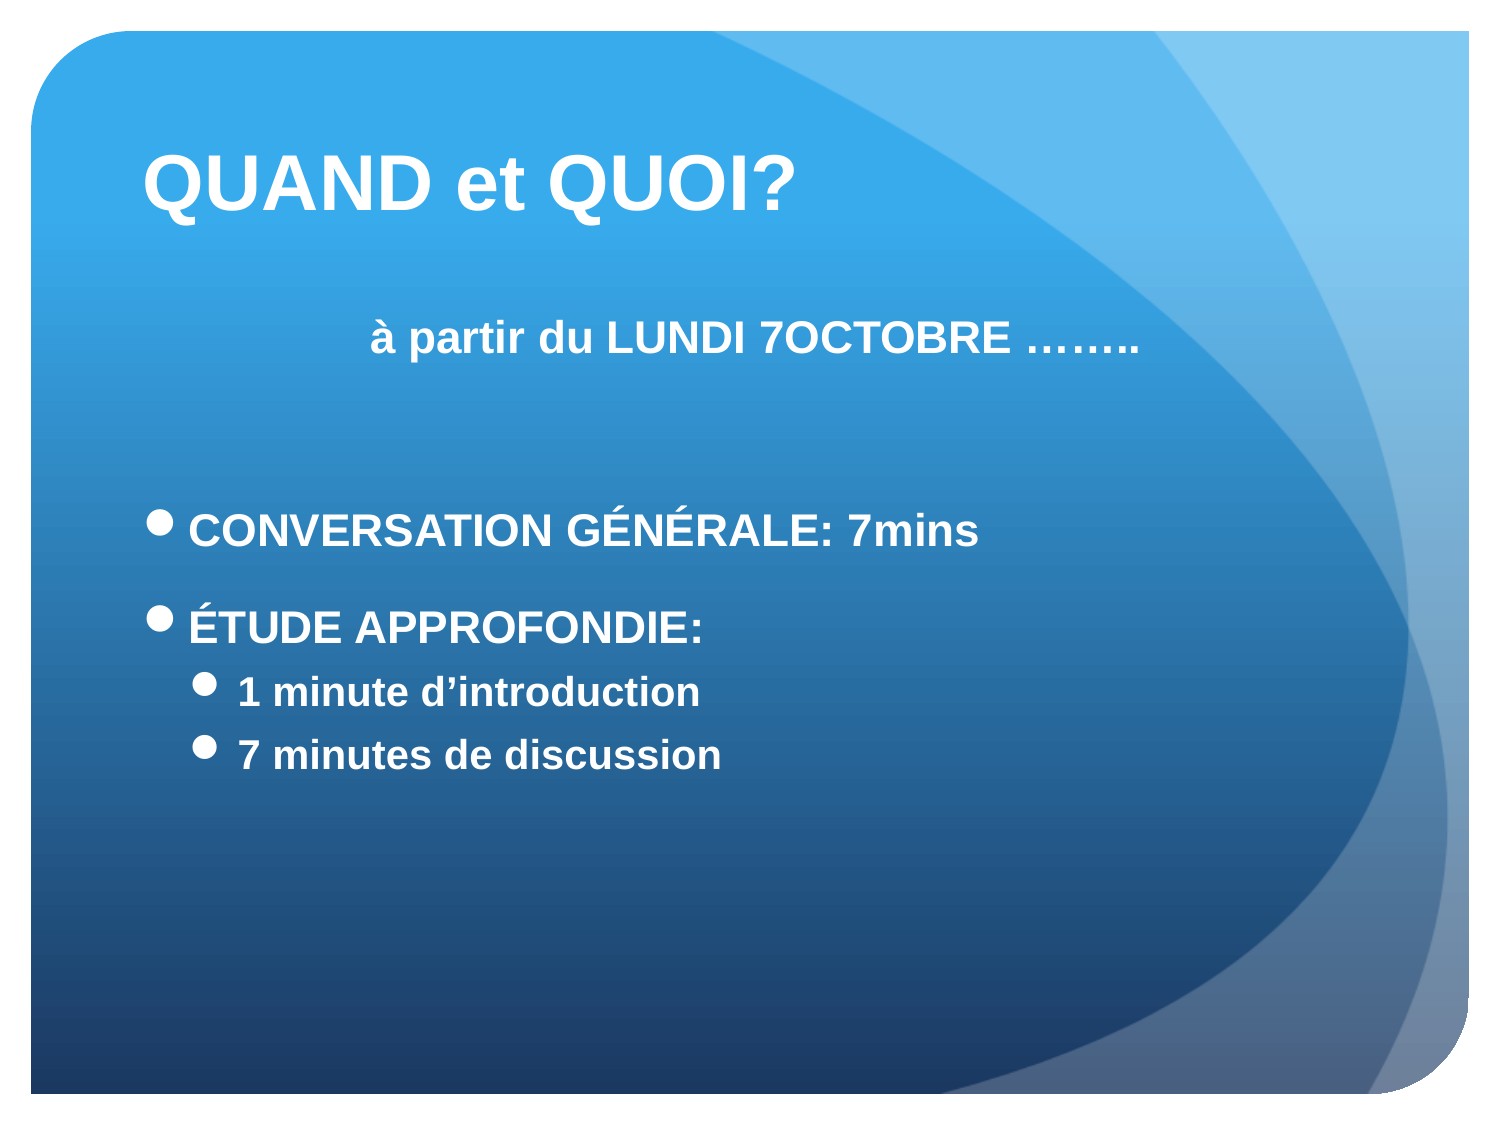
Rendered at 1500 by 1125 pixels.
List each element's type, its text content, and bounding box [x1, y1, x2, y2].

title QUAND et QUOI? [127, 62, 1372, 234]
list à partir du LUNDI 7OCTOBRE …….. CONVERSATION GÉNÉRALE: 7mins ÉTUDE APPROFONDIE: 1 minute d’introduction 7 minutes de discussion [127, 299, 1372, 991]
picture [24, 30, 1473, 1094]
